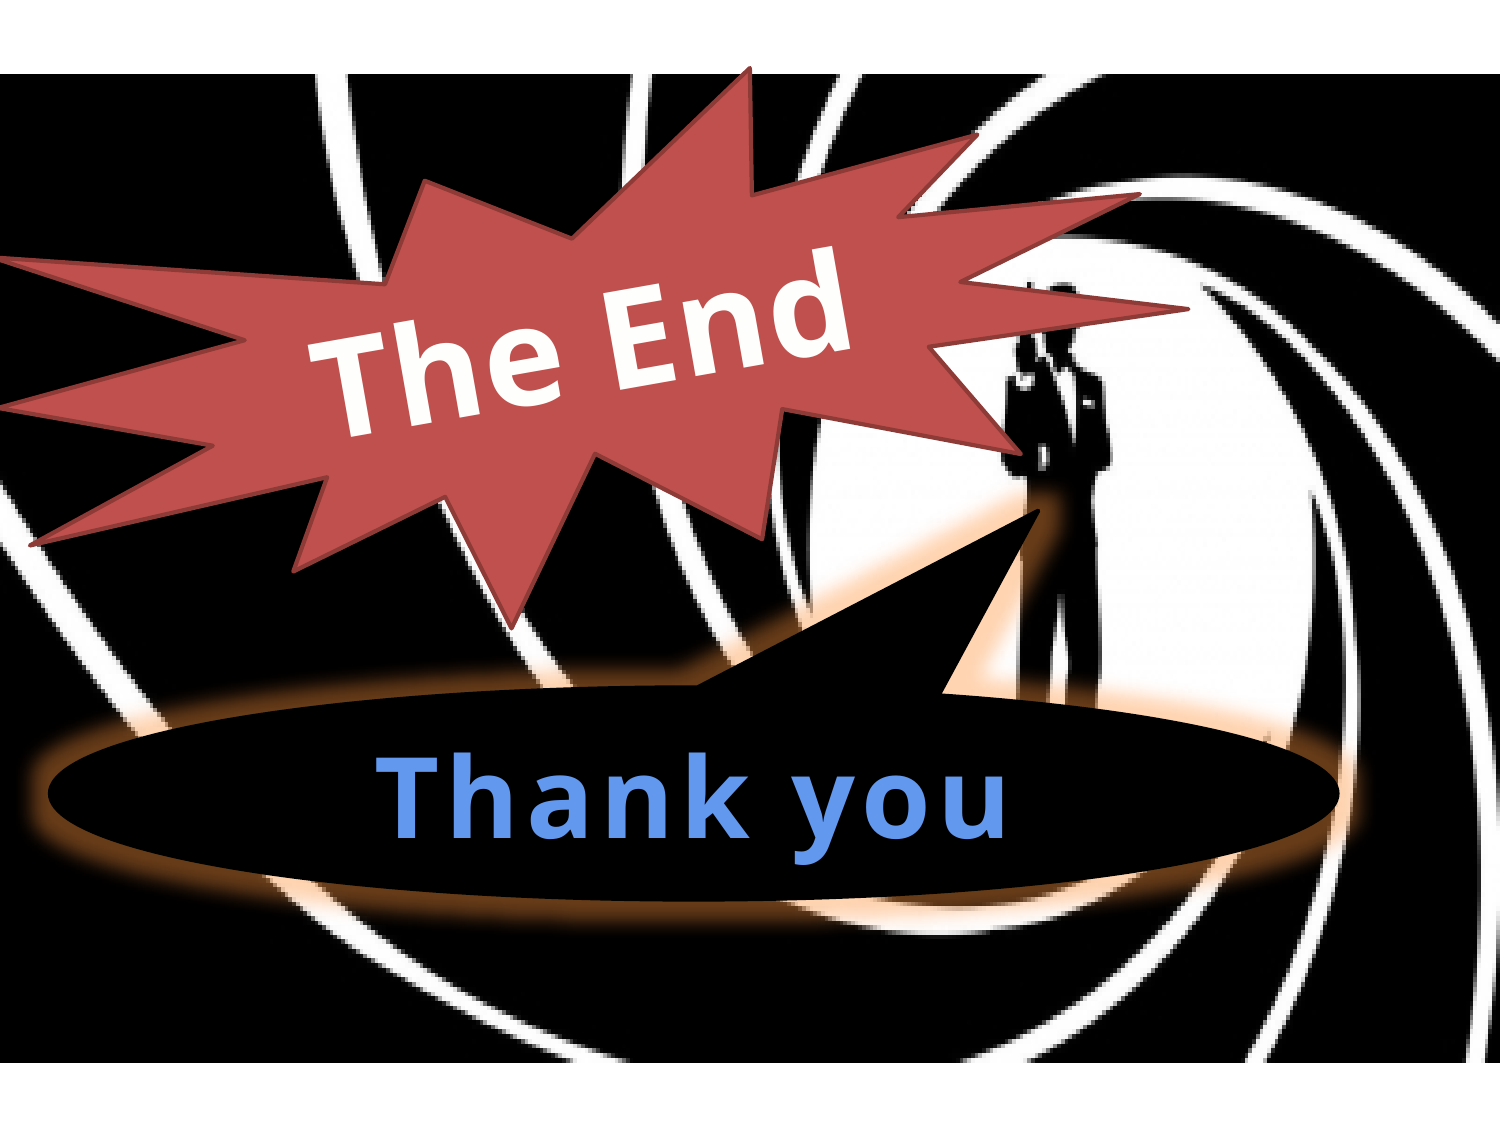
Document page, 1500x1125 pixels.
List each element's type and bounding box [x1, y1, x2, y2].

text_box [741, 66, 753, 73]
picture [0, 74, 1500, 1063]
